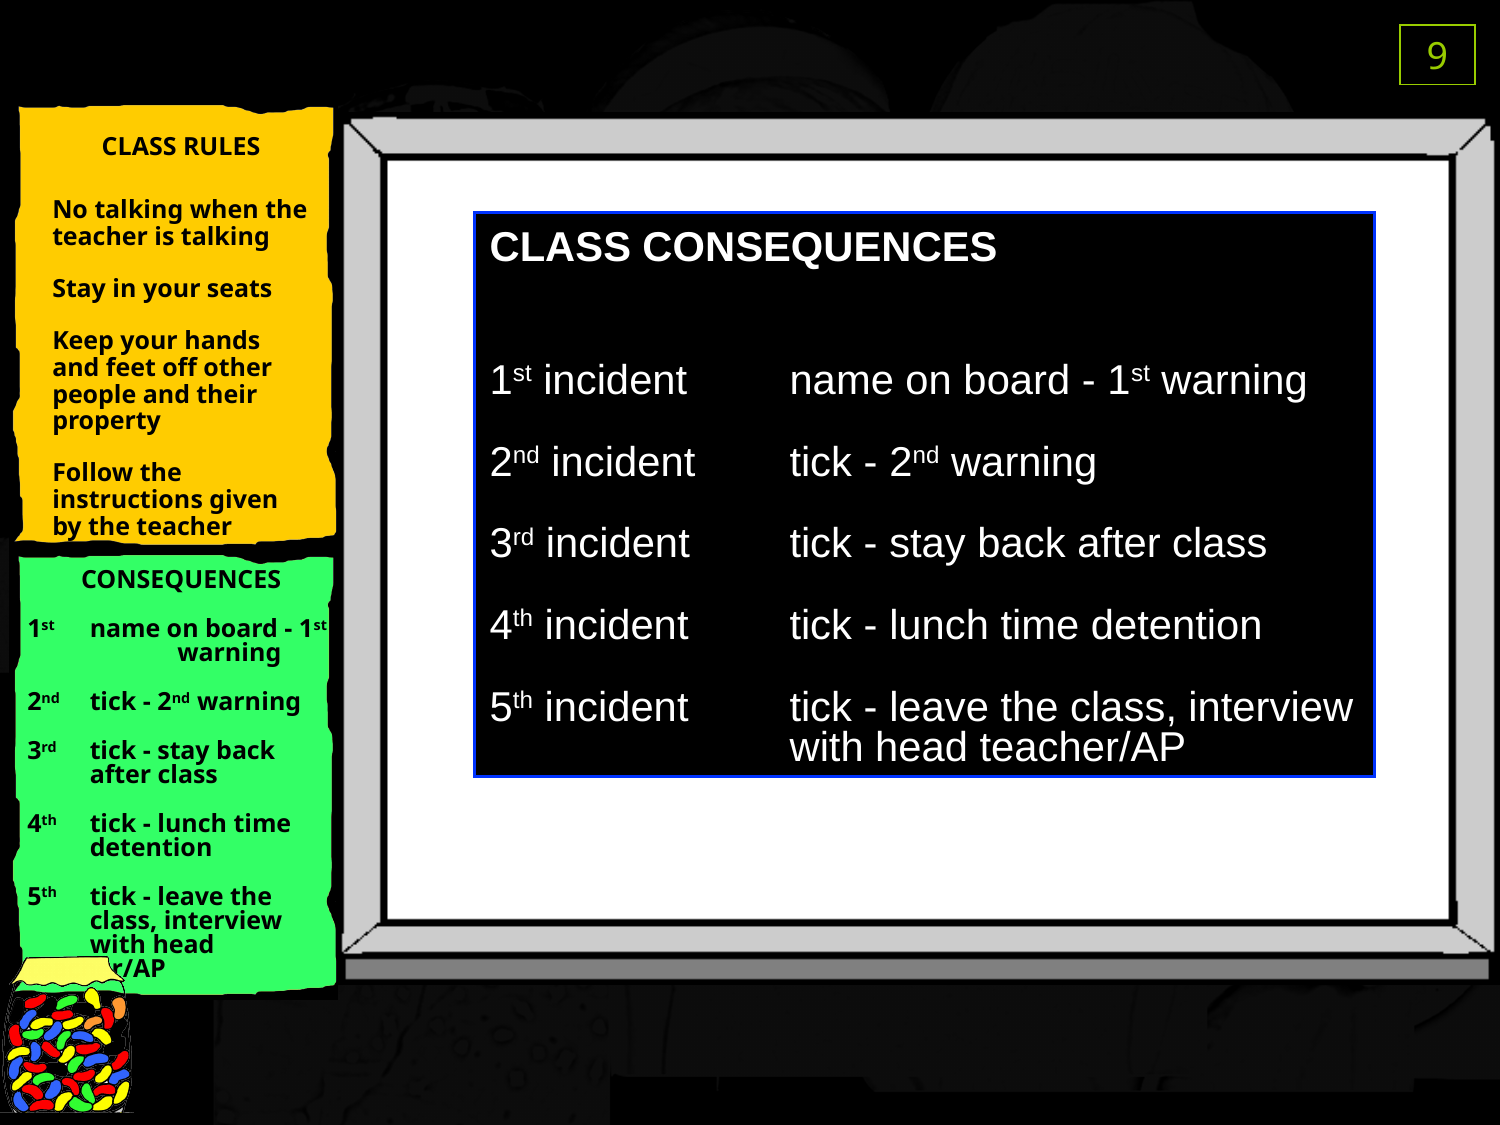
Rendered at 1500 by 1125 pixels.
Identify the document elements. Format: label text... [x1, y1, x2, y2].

picture [0, 0, 1500, 1125]
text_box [9, 99, 338, 549]
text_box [9, 549, 351, 1016]
text_box 9 [1399, 24, 1475, 85]
